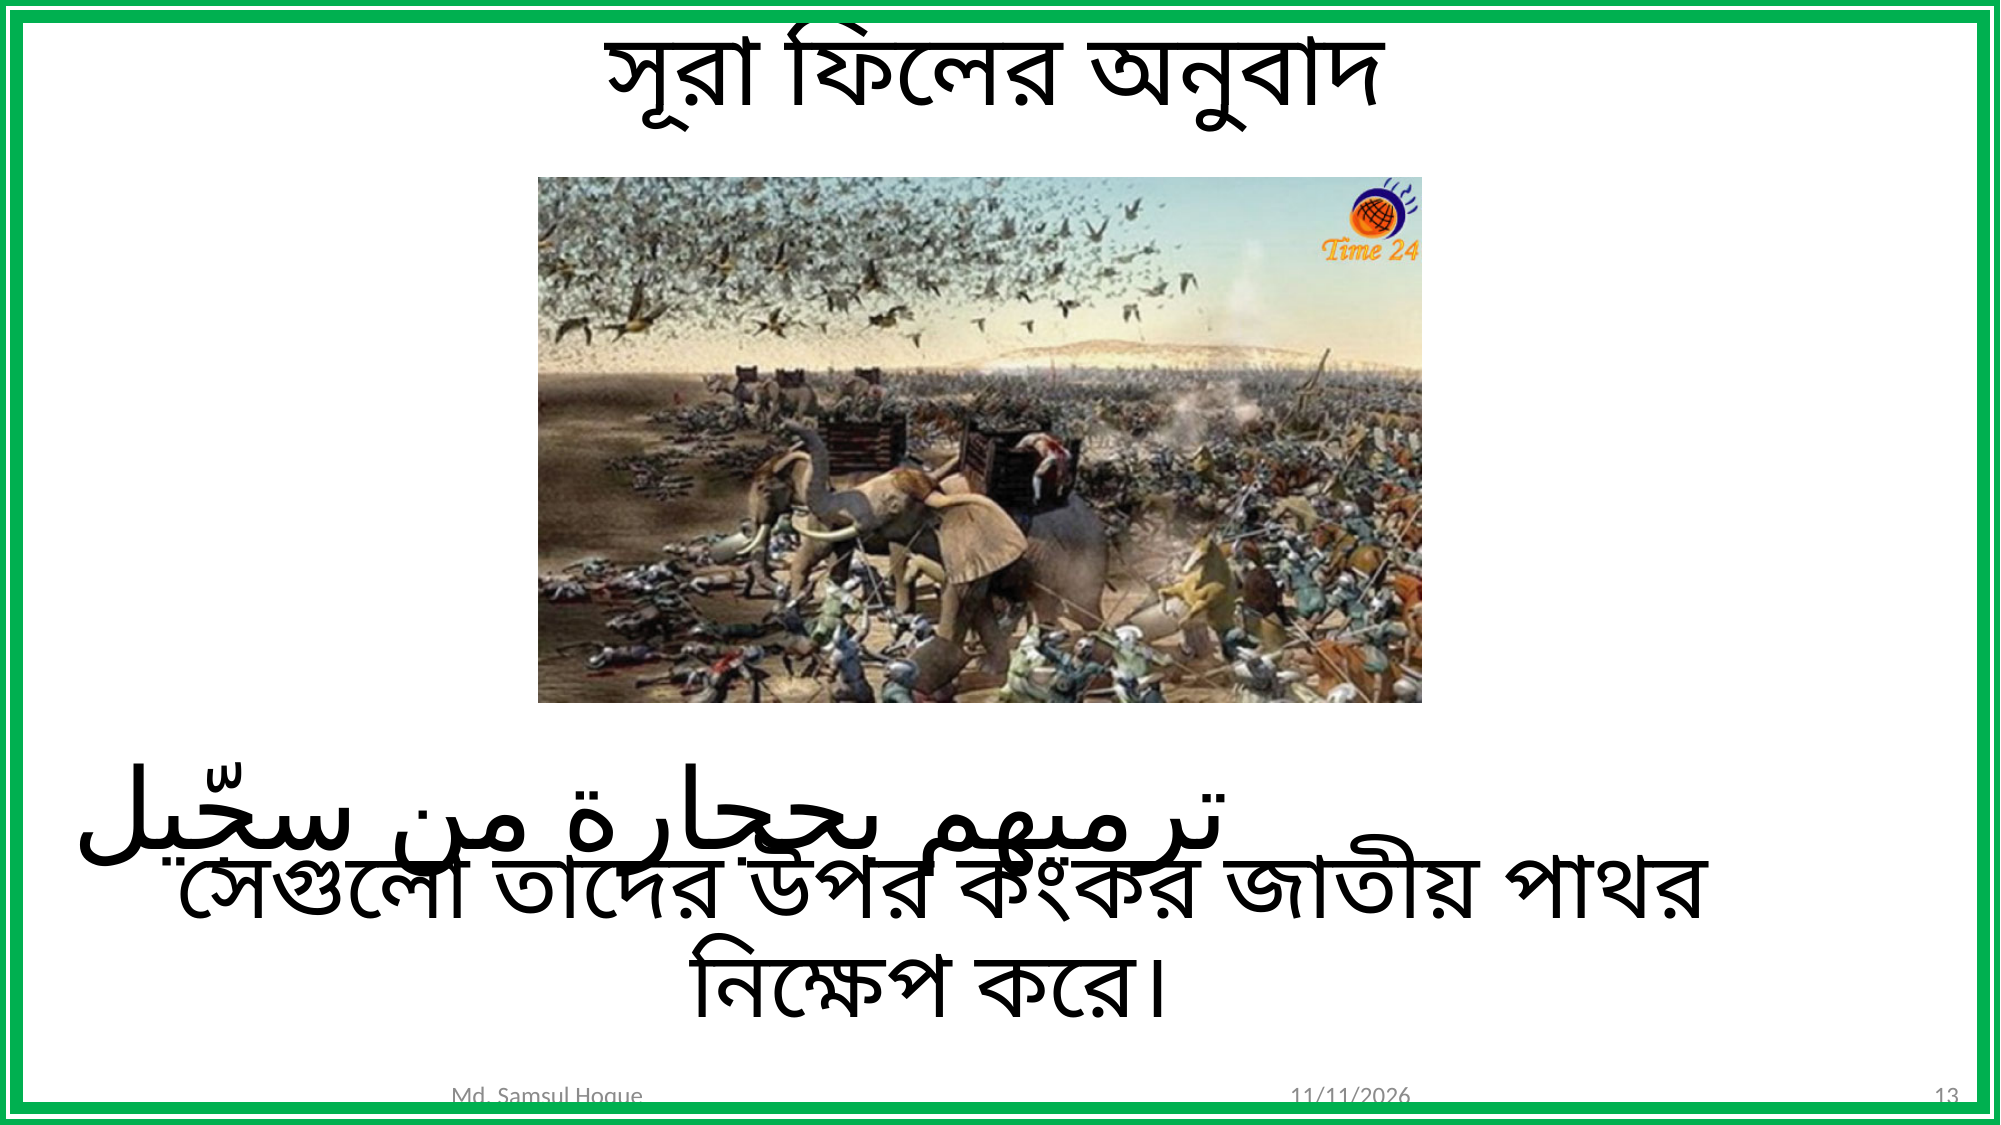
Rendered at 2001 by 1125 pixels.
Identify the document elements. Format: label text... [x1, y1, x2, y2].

picture [537, 176, 1422, 704]
text_box [0, 0, 2000, 1125]
footer Md. Samsul Hoque [18, 1065, 1095, 1107]
text_box সূরা ফিলের অনুবাদ [141, 18, 1849, 135]
slide_number 13 [1848, 1065, 1975, 1107]
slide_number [1274, 1065, 1725, 1107]
title ترميهم بحجارة من سجّيل [57, 751, 1758, 873]
text_box সেগুলো তাদের উপর কংকর জাতীয় পাথর নিক্ষেপ করে। [56, 873, 1829, 1003]
